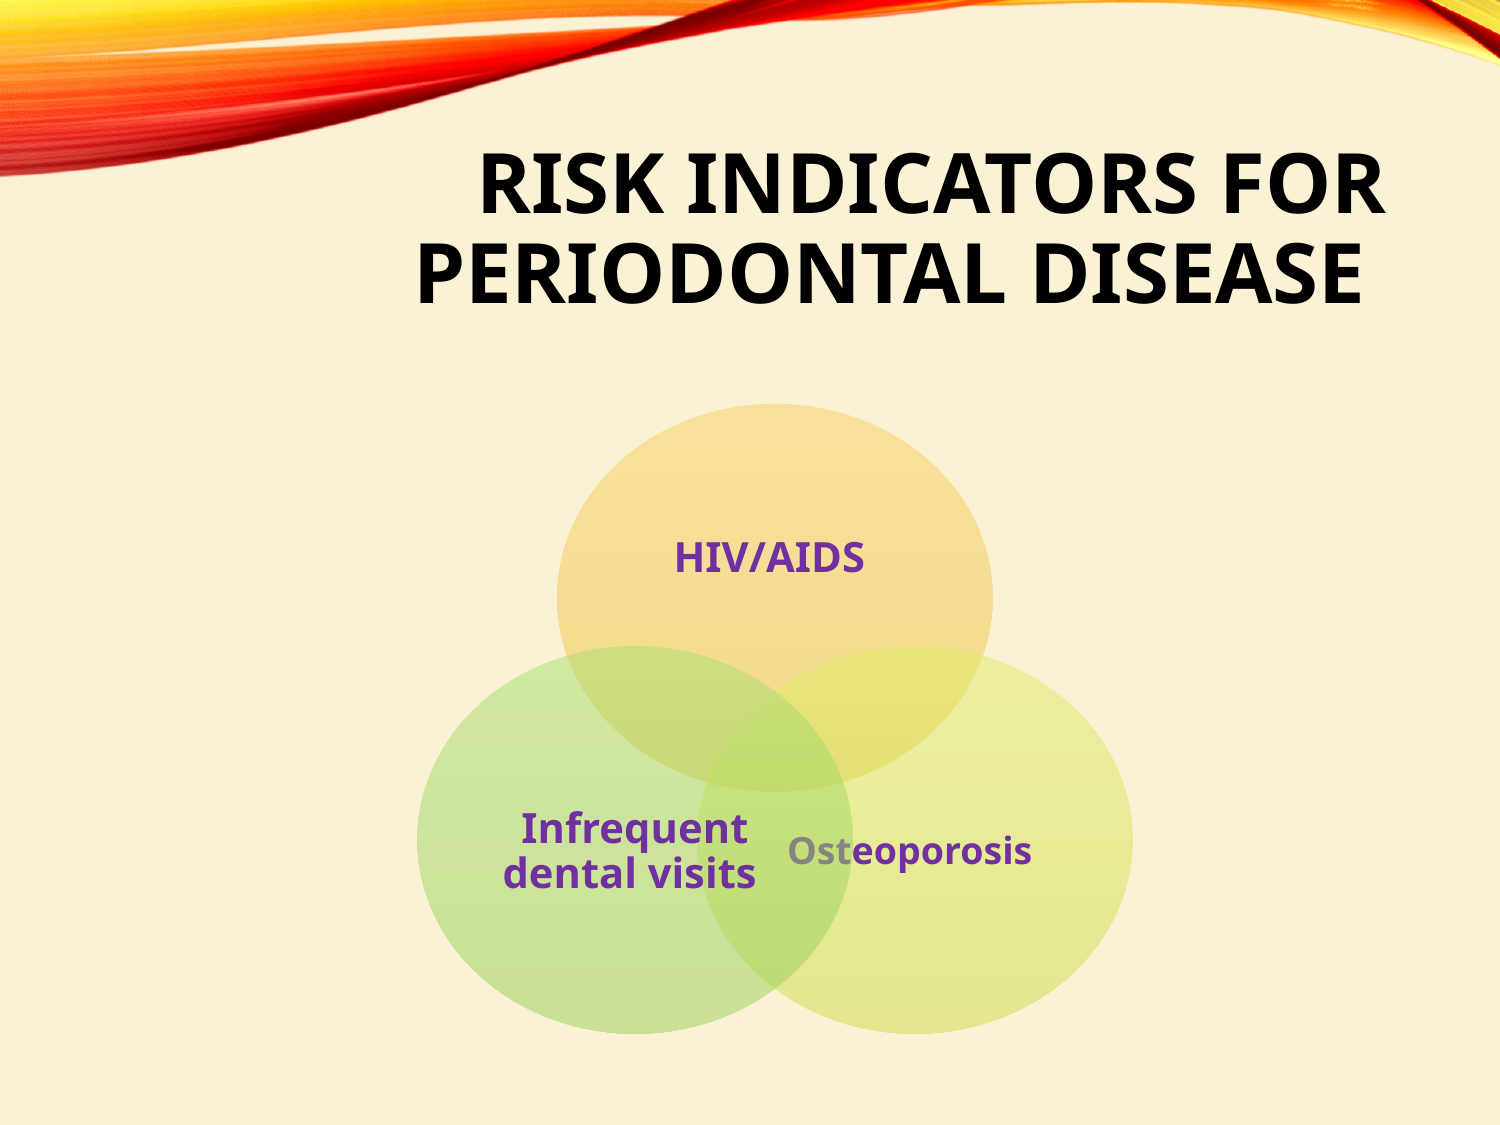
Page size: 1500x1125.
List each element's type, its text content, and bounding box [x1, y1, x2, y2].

picture [0, 0, 1500, 178]
title RISK INDICATORS FOR PERIODONTAL DISEASE [356, 125, 1403, 338]
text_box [121, 384, 1428, 1053]
